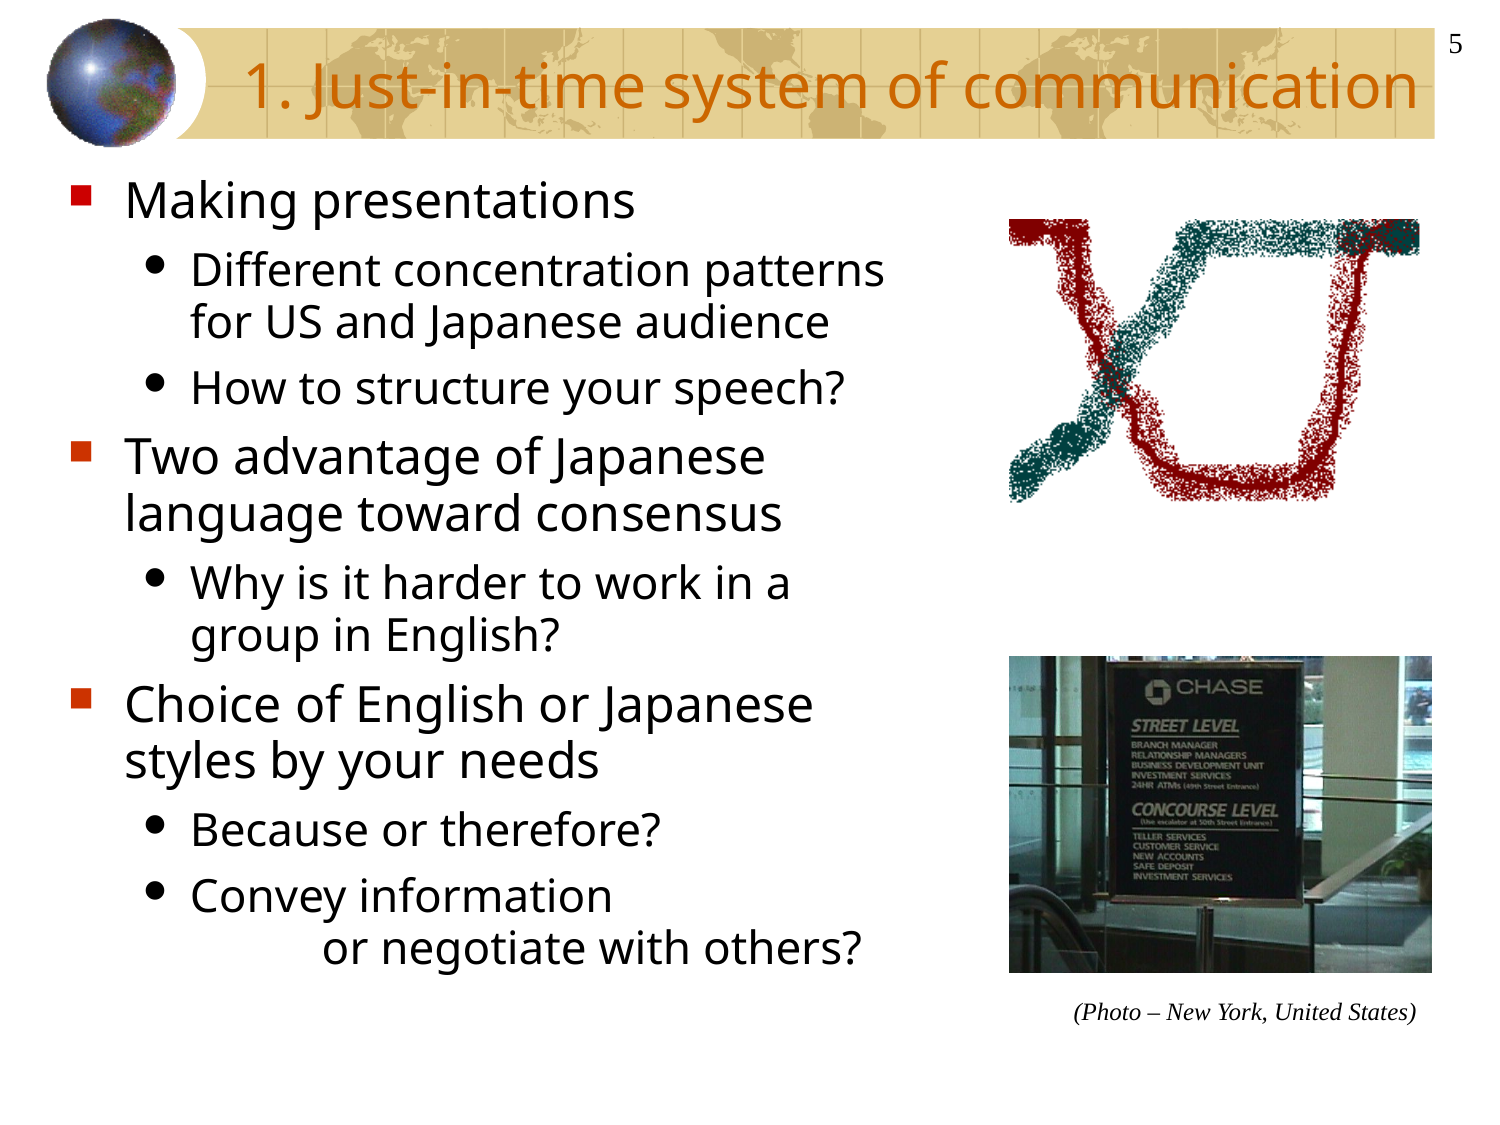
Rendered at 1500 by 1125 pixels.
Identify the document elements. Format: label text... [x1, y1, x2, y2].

text_box (Photo – New York, United States) [1058, 987, 1432, 1033]
picture [42, 14, 190, 151]
slide_number 5 [1127, 7, 1479, 68]
picture [1009, 219, 1434, 530]
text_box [1009, 656, 1432, 973]
list Making presentations Different concentration patterns for US and Japanese audience How to structure your speech? Two advantage of Japanese language toward consensus Why is it harder to work in a group in English? Choice of English or Japanese styles by your needs Because or therefore? Convey information or negotiate with others? [53, 165, 916, 1035]
text_box 1. Just-in-time system of communication [183, 37, 1437, 129]
